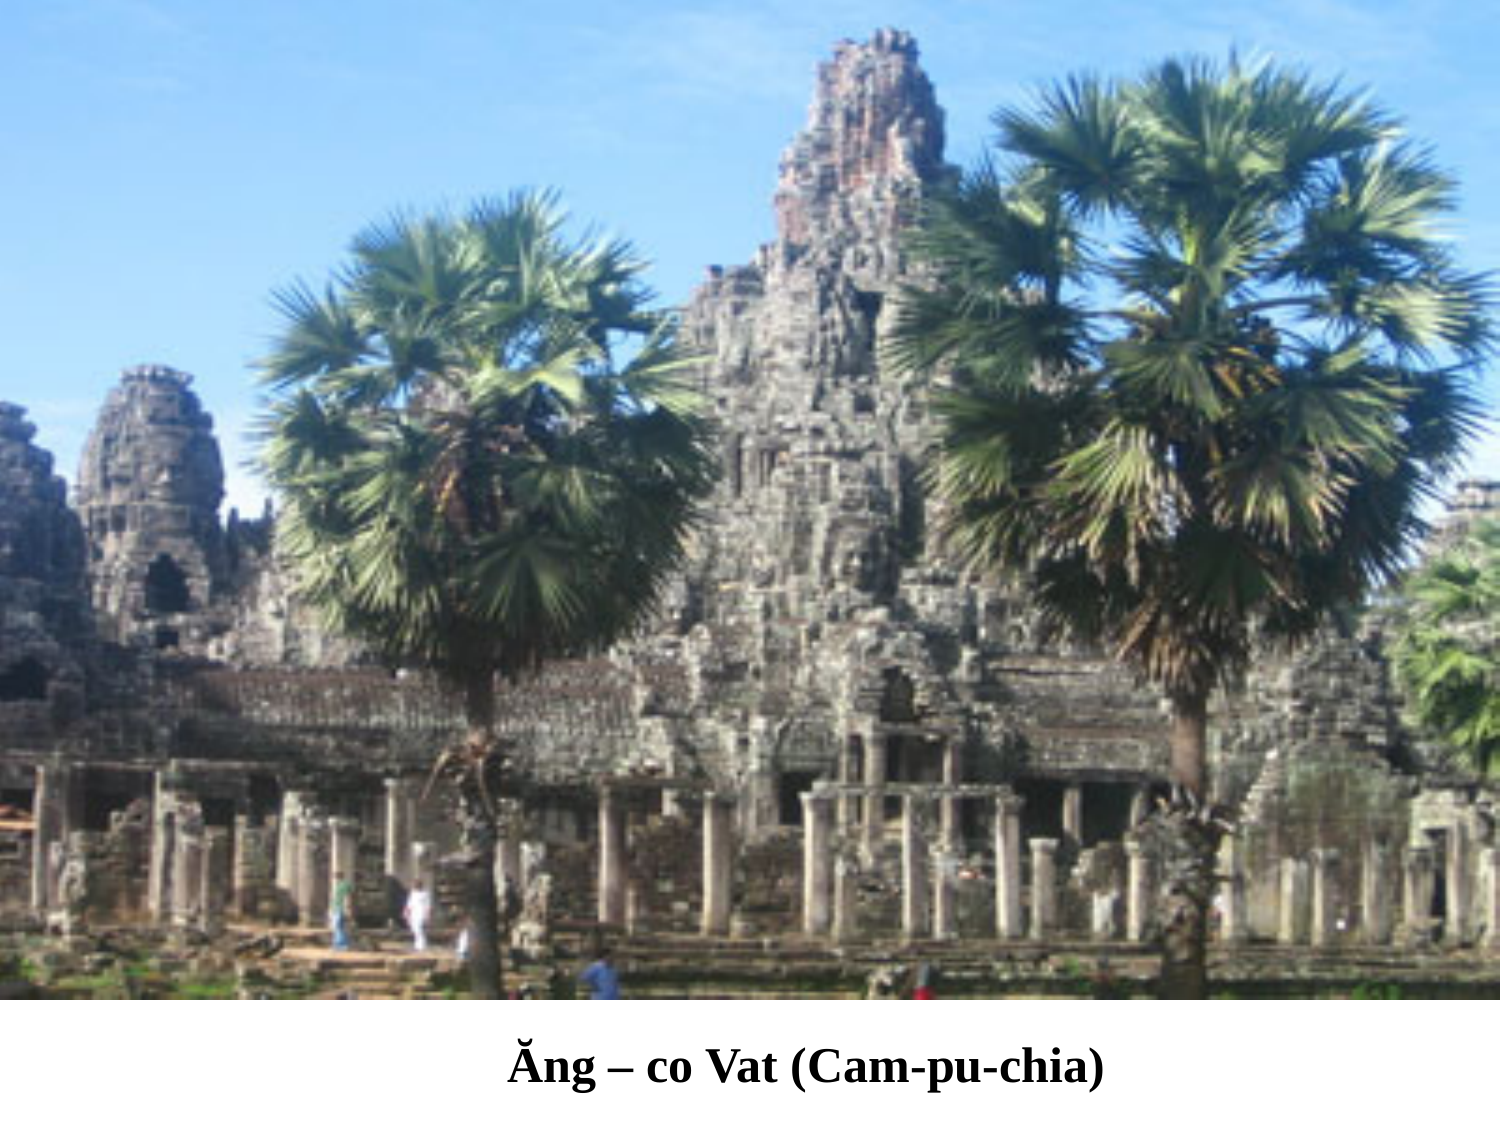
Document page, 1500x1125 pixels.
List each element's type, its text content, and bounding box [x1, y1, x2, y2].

picture [0, 0, 1500, 1001]
text_box Ăng – co Vat (Cam-pu-chia) [374, 1025, 1238, 1100]
